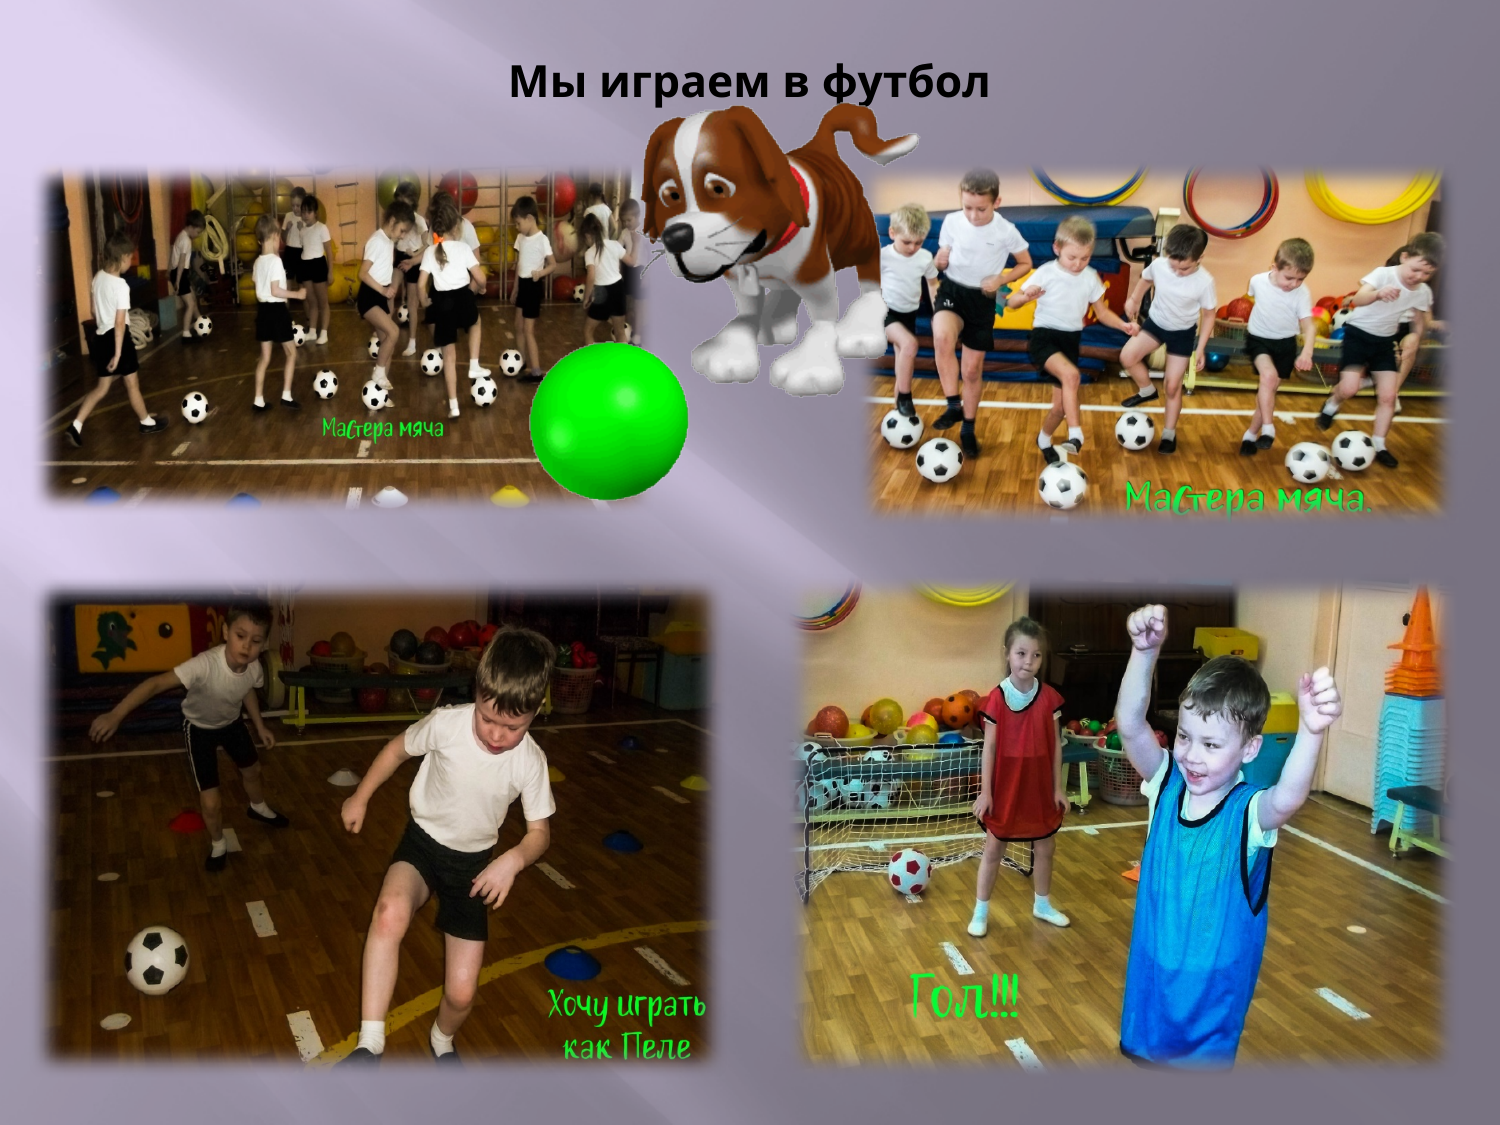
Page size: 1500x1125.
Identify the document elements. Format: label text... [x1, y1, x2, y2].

picture [785, 573, 1459, 1078]
title Мы играем в футбол [75, 45, 1425, 114]
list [29, 160, 441, 516]
picture [29, 573, 727, 1078]
picture [441, 89, 1459, 538]
